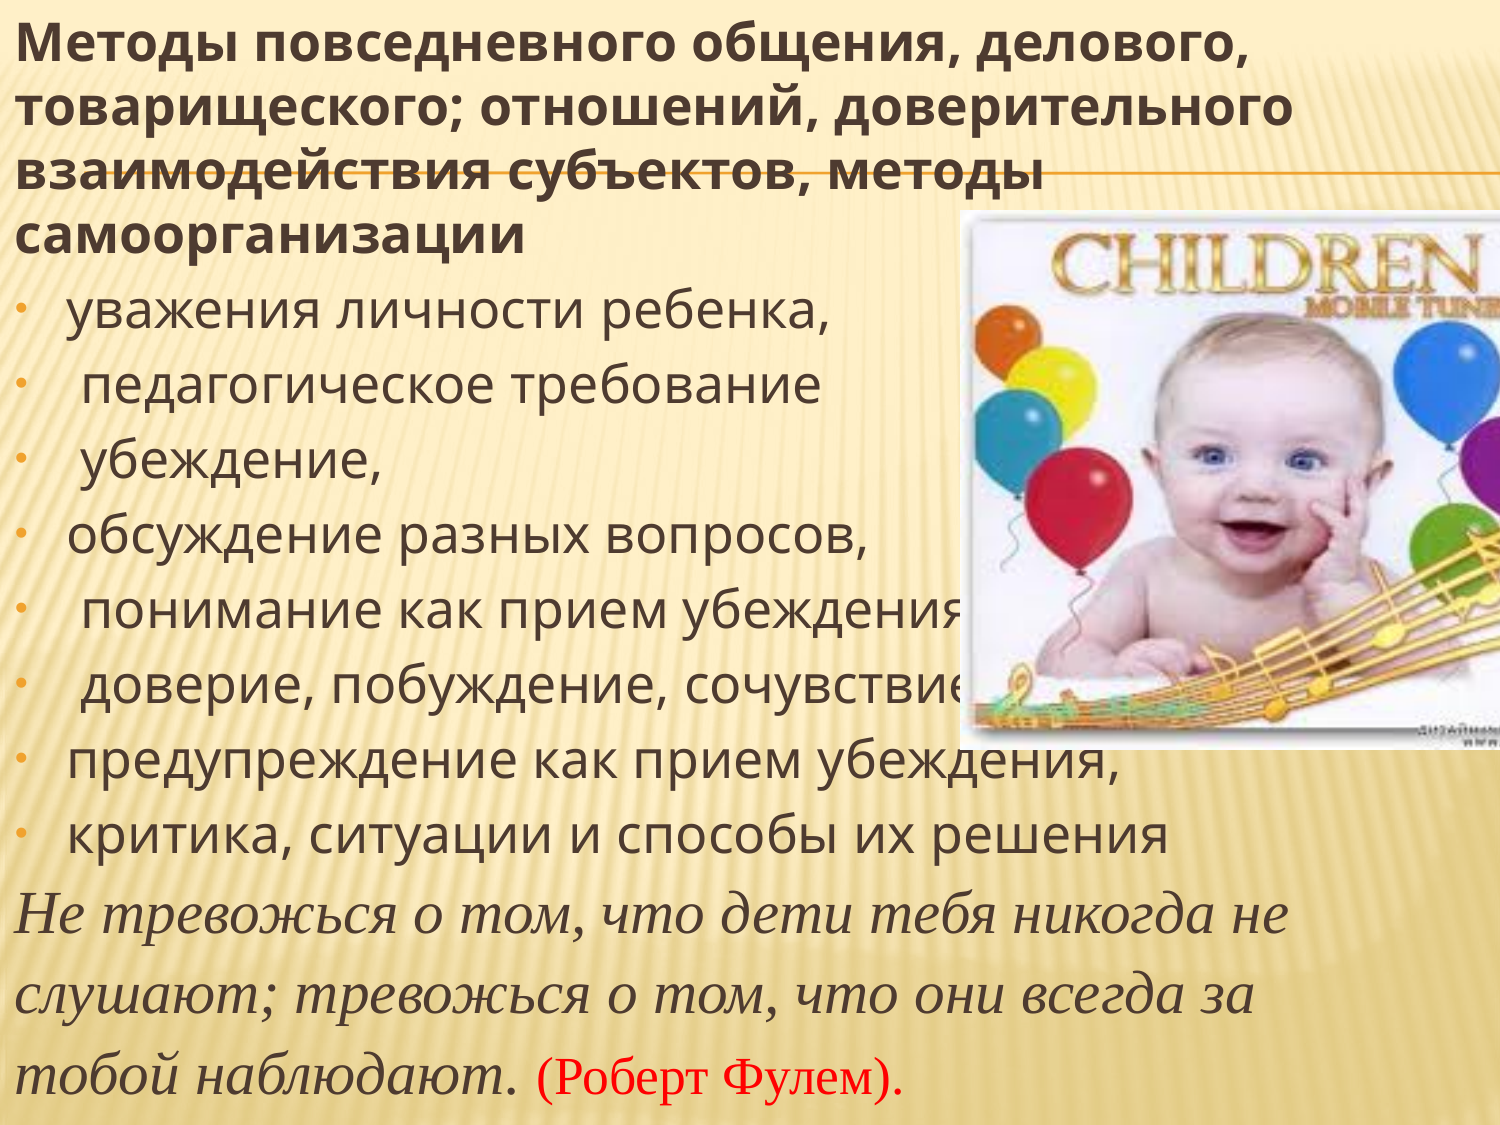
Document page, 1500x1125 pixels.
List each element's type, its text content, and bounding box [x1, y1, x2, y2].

list Методы повседневного общения, делового, товарищеского; отношений, доверительного взаимодействия субъектов, методы самоорганизации уважения личности ребенка, педагогическое требование убеждение, обсуждение разных вопросов, понимание как прием убеждения, доверие, побуждение, сочувствие, предупреждение как прием убеждения, критика, ситуации и способы их решения Не тревожься о том, что дети тебя никогда не слушают; тревожься о том, что они всегда за тобой наблюдают. (Роберт Фулем). [0, 0, 1425, 1125]
picture [960, 210, 1500, 751]
